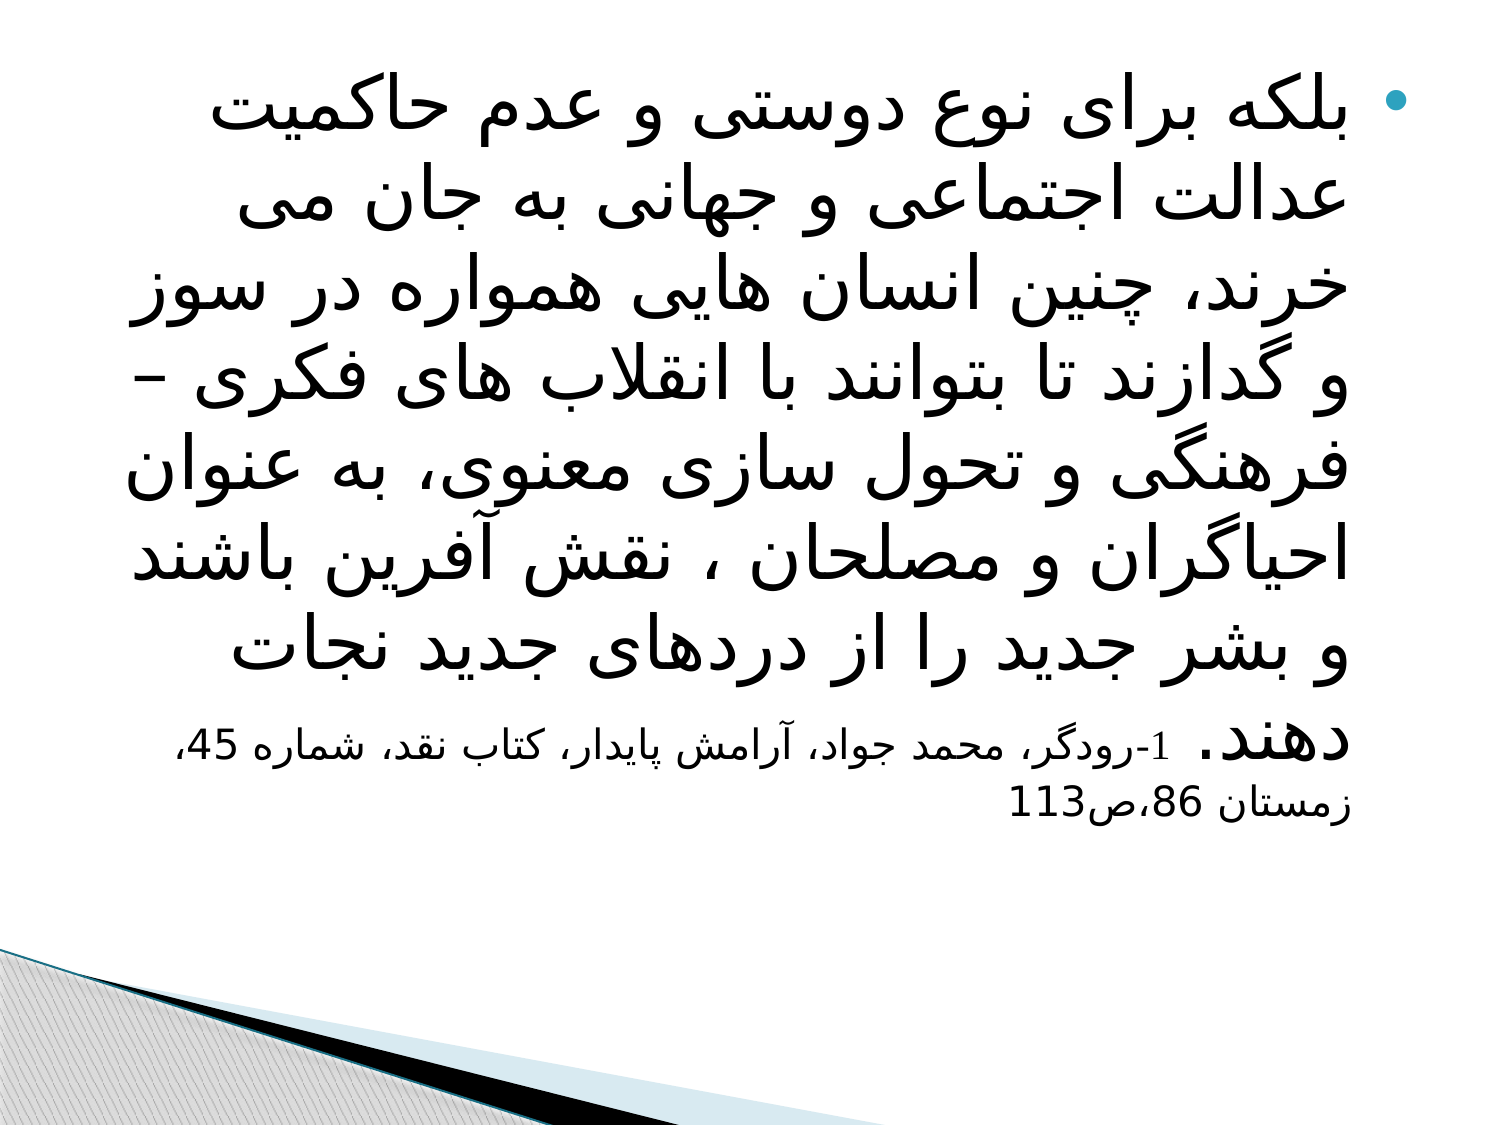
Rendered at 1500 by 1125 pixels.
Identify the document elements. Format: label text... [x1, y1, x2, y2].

list بلکه برای نوع دوستی و عدم حاکمیت عدالت اجتماعی و جهانی به جان می خرند، چنین انسان هایی همواره در سوز و گدازند تا بتوانند با انقلاب های فکری – فرهنگی و تحول سازی معنوی، به عنوان احیاگران و مصلحان ، نقش آفرین باشند و بشر جدید را از دردهای جدید نجات دهند. 1-رودگر، محمد جواد، آرامش پایدار، کتاب نقد، شماره 45، زمستان 86،ص113 [75, 46, 1425, 986]
